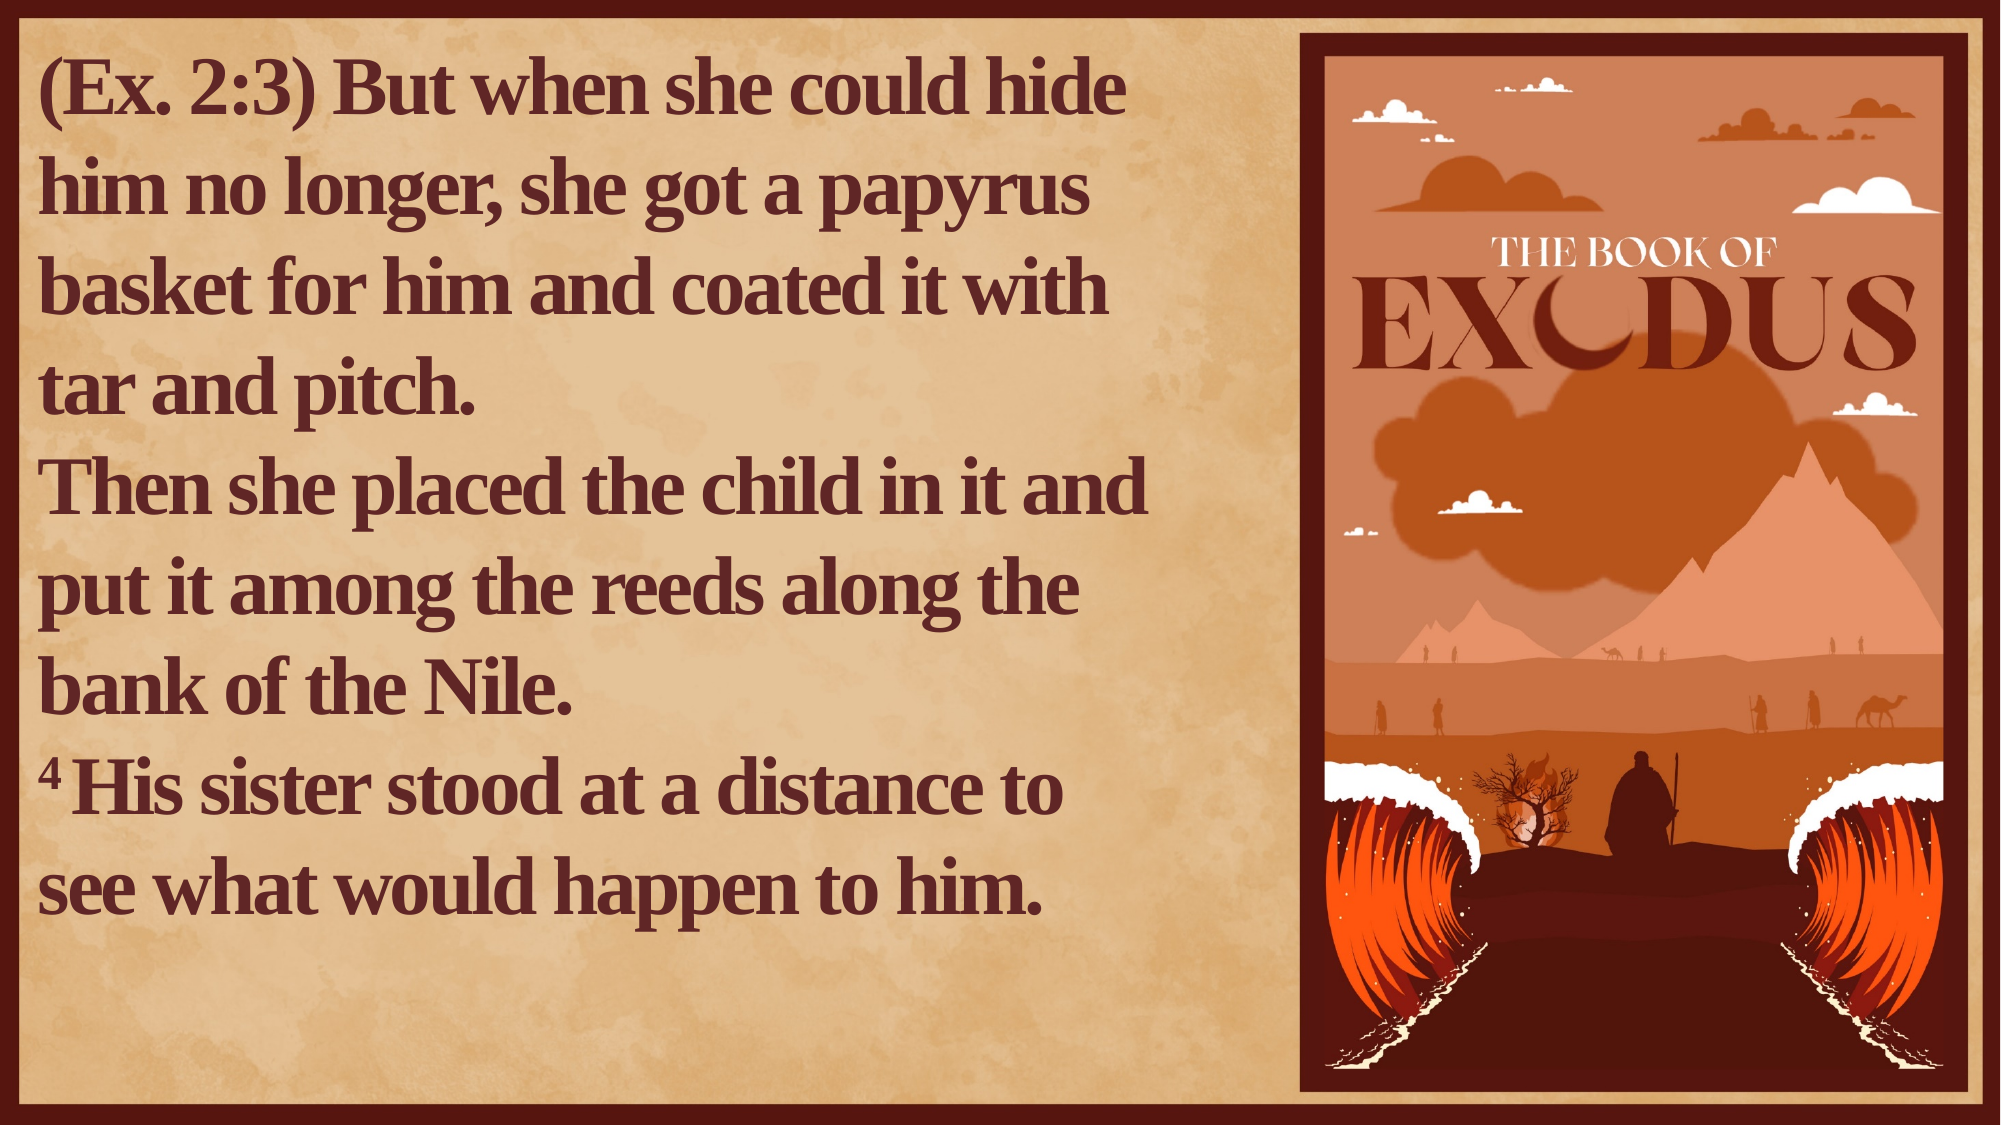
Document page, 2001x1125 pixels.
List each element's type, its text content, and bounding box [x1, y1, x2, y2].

text_box (Ex. 2:3) But when she could hide him no longer, she got a papyrus basket for him and coated it with tar and pitch. Then she placed the child in it and put it among the reeds along the bank of the Nile. 4 His sister stood at a distance to see what would happen to him. [23, 23, 1188, 939]
picture [0, 0, 2001, 1125]
